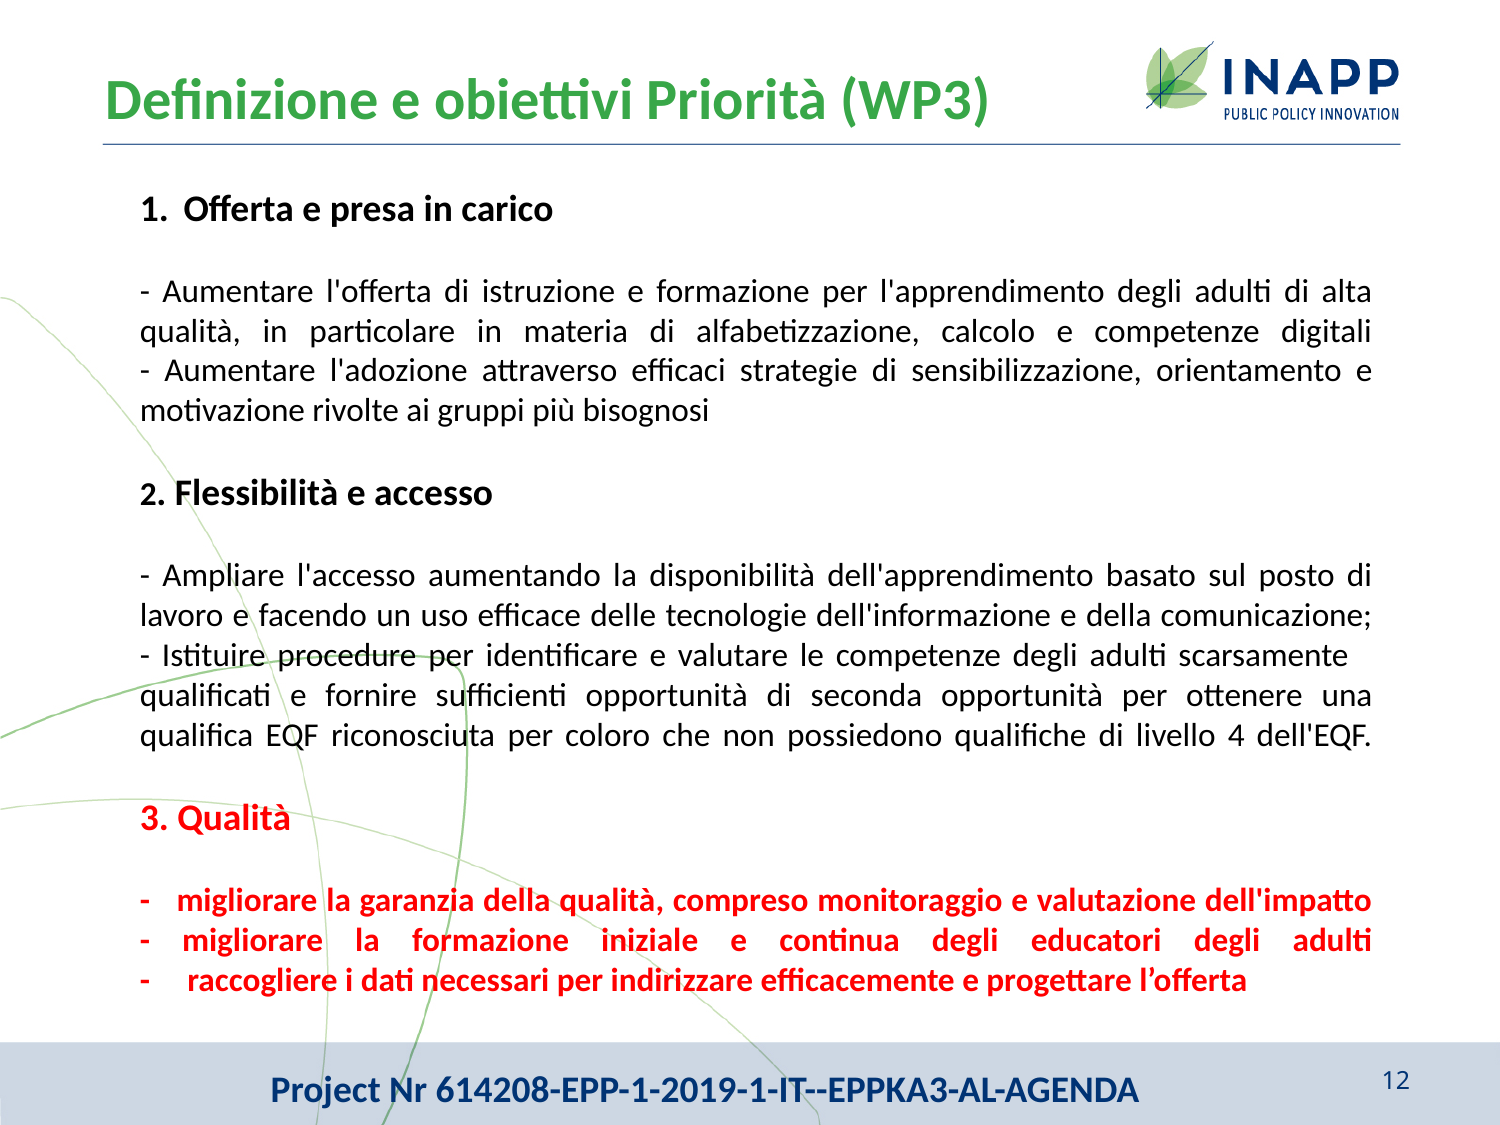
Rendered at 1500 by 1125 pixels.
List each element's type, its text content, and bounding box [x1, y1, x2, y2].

text_box 12 [1074, 1057, 1425, 1118]
text_box Definizione e obiettivi Priorità (WP3) [90, 53, 1133, 139]
text_box Project Nr 614208-EPP-1-2019-1-IT--EPPKA3-AL-AGENDA [28, 1057, 1382, 1117]
text_box Offerta e presa in carico - Aumentare l'offerta di istruzione e formazione per l'apprendimento degli adulti di alta qualità, in particolare in materia di alfabetizzazione, calcolo e competenze digitali - Aumentare l'adozione attraverso efficaci strategie di sensibilizzazione, orientamento e motivazione rivolte ai gruppi più bisognosi 2. Flessibilità e accesso - Ampliare l'accesso aumentando la disponibilità dell'apprendimento basato sul posto di lavoro e facendo un uso efficace delle tecnologie dell'informazione e della comunicazione; - Istituire procedure per identificare e valutare le competenze degli adulti scarsamente qualificati e fornire sufficienti opportunità di seconda opportunità per ottenere una qualifica EQF riconosciuta per coloro che non possiedono qualifiche di livello 4 dell'EQF. 3. Qualità - migliorare la garanzia della qualità, compreso monitoraggio e valutazione dell'impatto - migliorare la formazione iniziale e continua degli educatori degli adulti - raccogliere i dati necessari per indirizzare efficacemente e progettare l’offerta [125, 176, 1390, 1005]
picture [0, 0, 1500, 1125]
